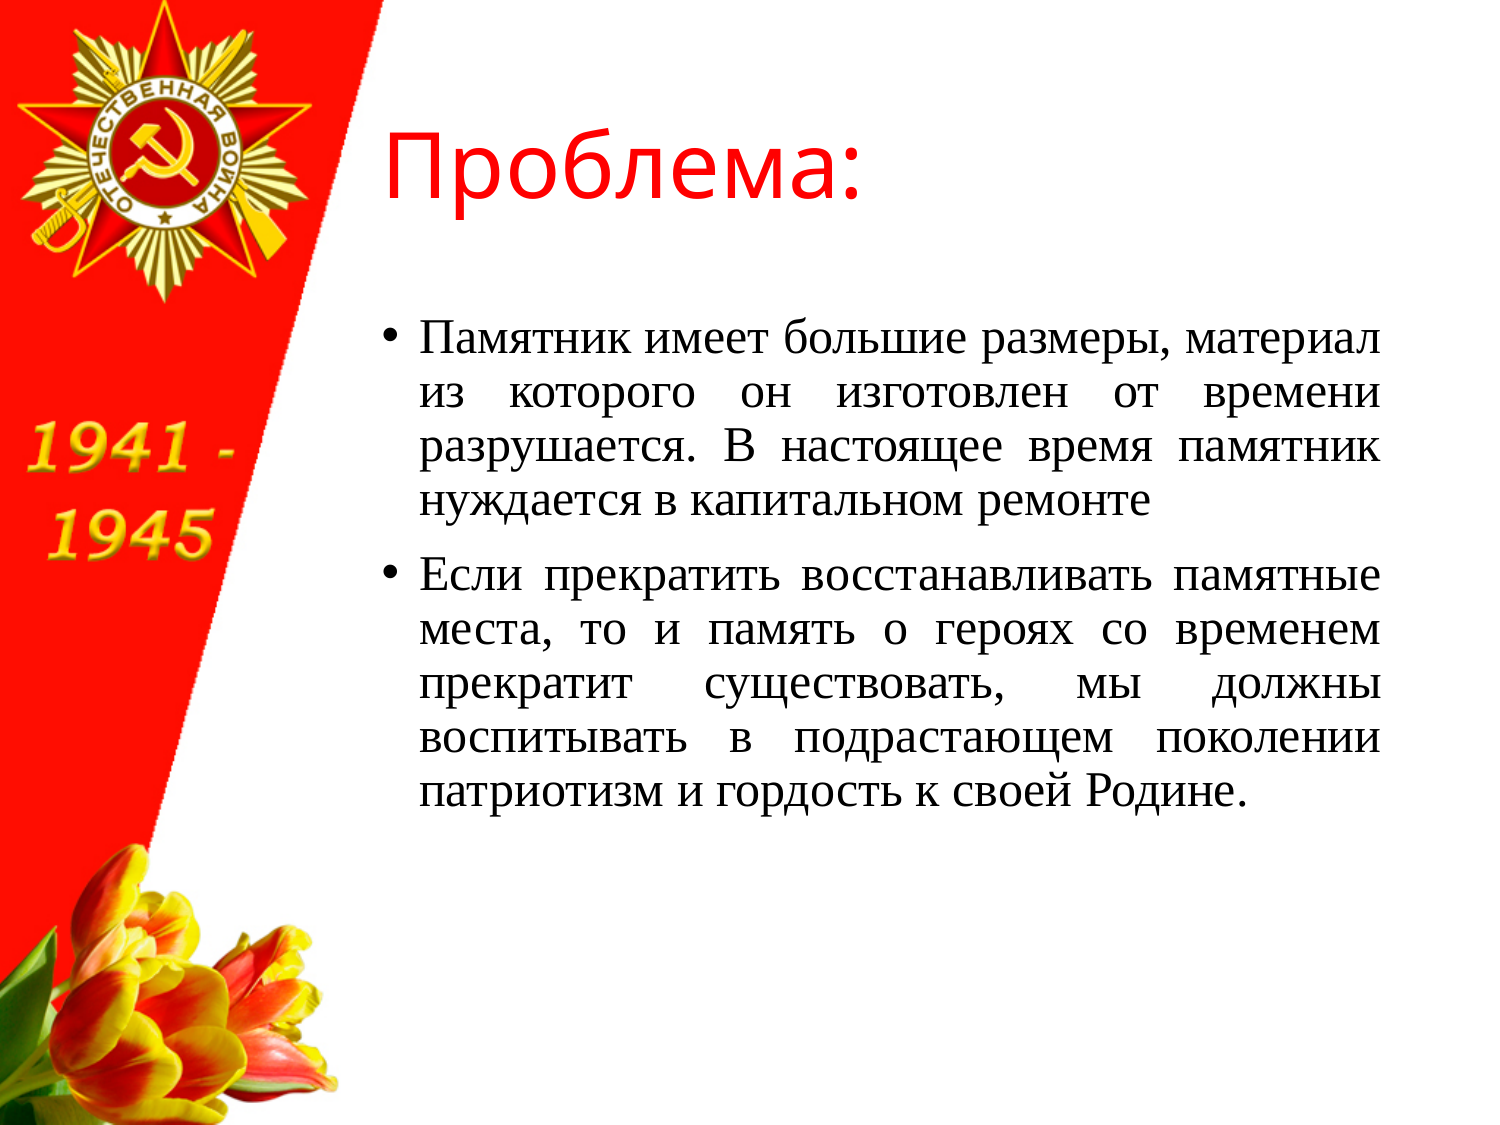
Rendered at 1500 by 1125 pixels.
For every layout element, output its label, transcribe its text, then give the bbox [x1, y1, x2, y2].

picture [0, 0, 1500, 1125]
title Проблема: [366, 59, 1397, 278]
list Памятник имеет большие размеры, материал из которого он изготовлен от времени разрушается. В настоящее время памятник нуждается в капитальном ремонте Если прекратить восстанавливать памятные места, то и память о героях со временем прекратит существовать, мы должны воспитывать в подрастающем поколении патриотизм и гордость к своей Родине. [366, 303, 1397, 1017]
